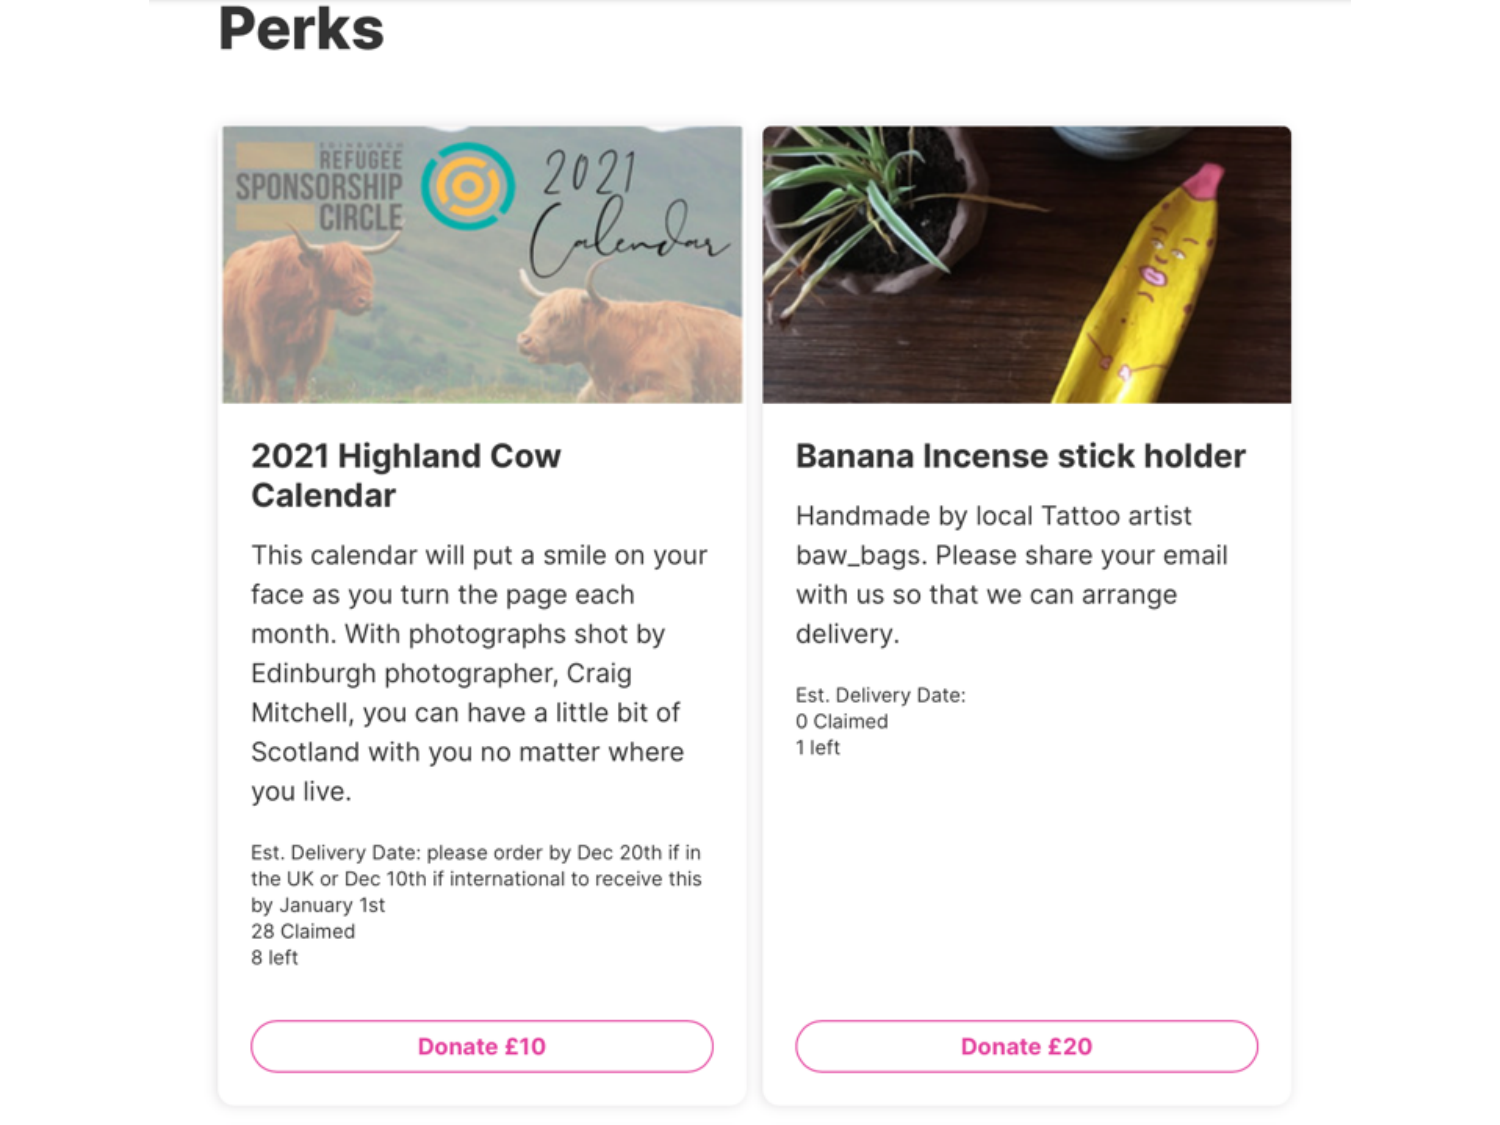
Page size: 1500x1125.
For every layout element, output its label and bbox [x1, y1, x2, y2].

picture [149, 0, 1351, 1125]
